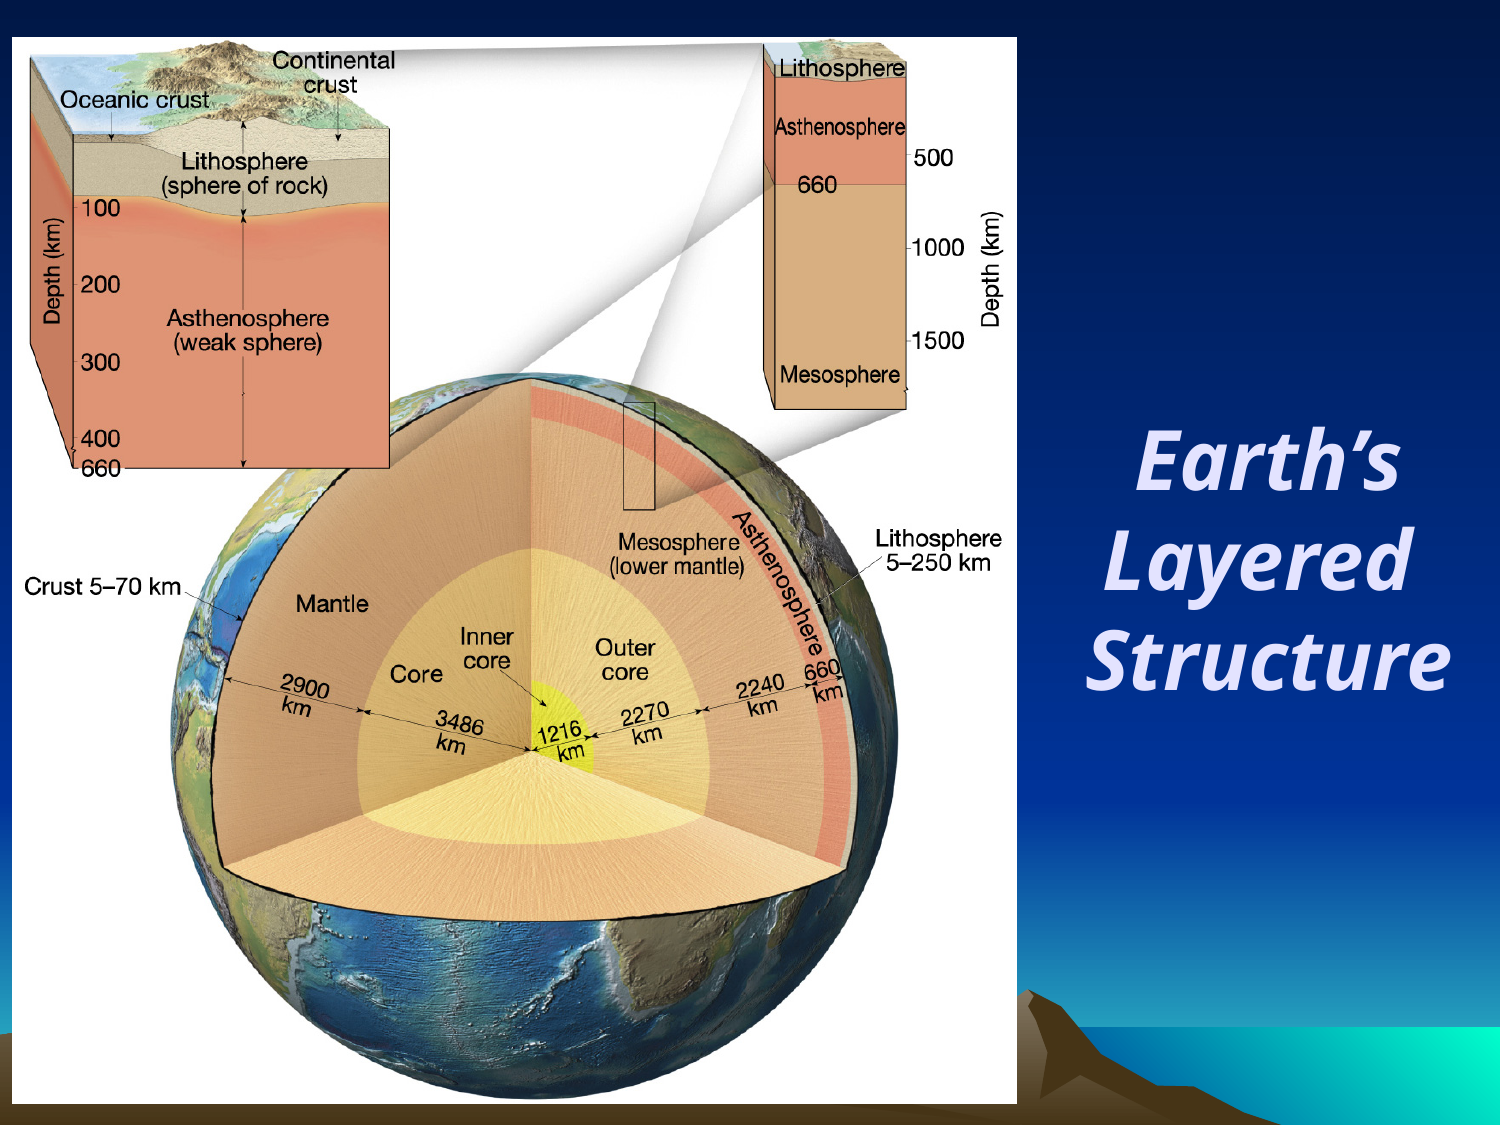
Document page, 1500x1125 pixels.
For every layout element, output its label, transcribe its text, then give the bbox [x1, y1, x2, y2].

text_box Earth’s Layered Structure [1070, 399, 1468, 715]
picture [12, 37, 1017, 1104]
